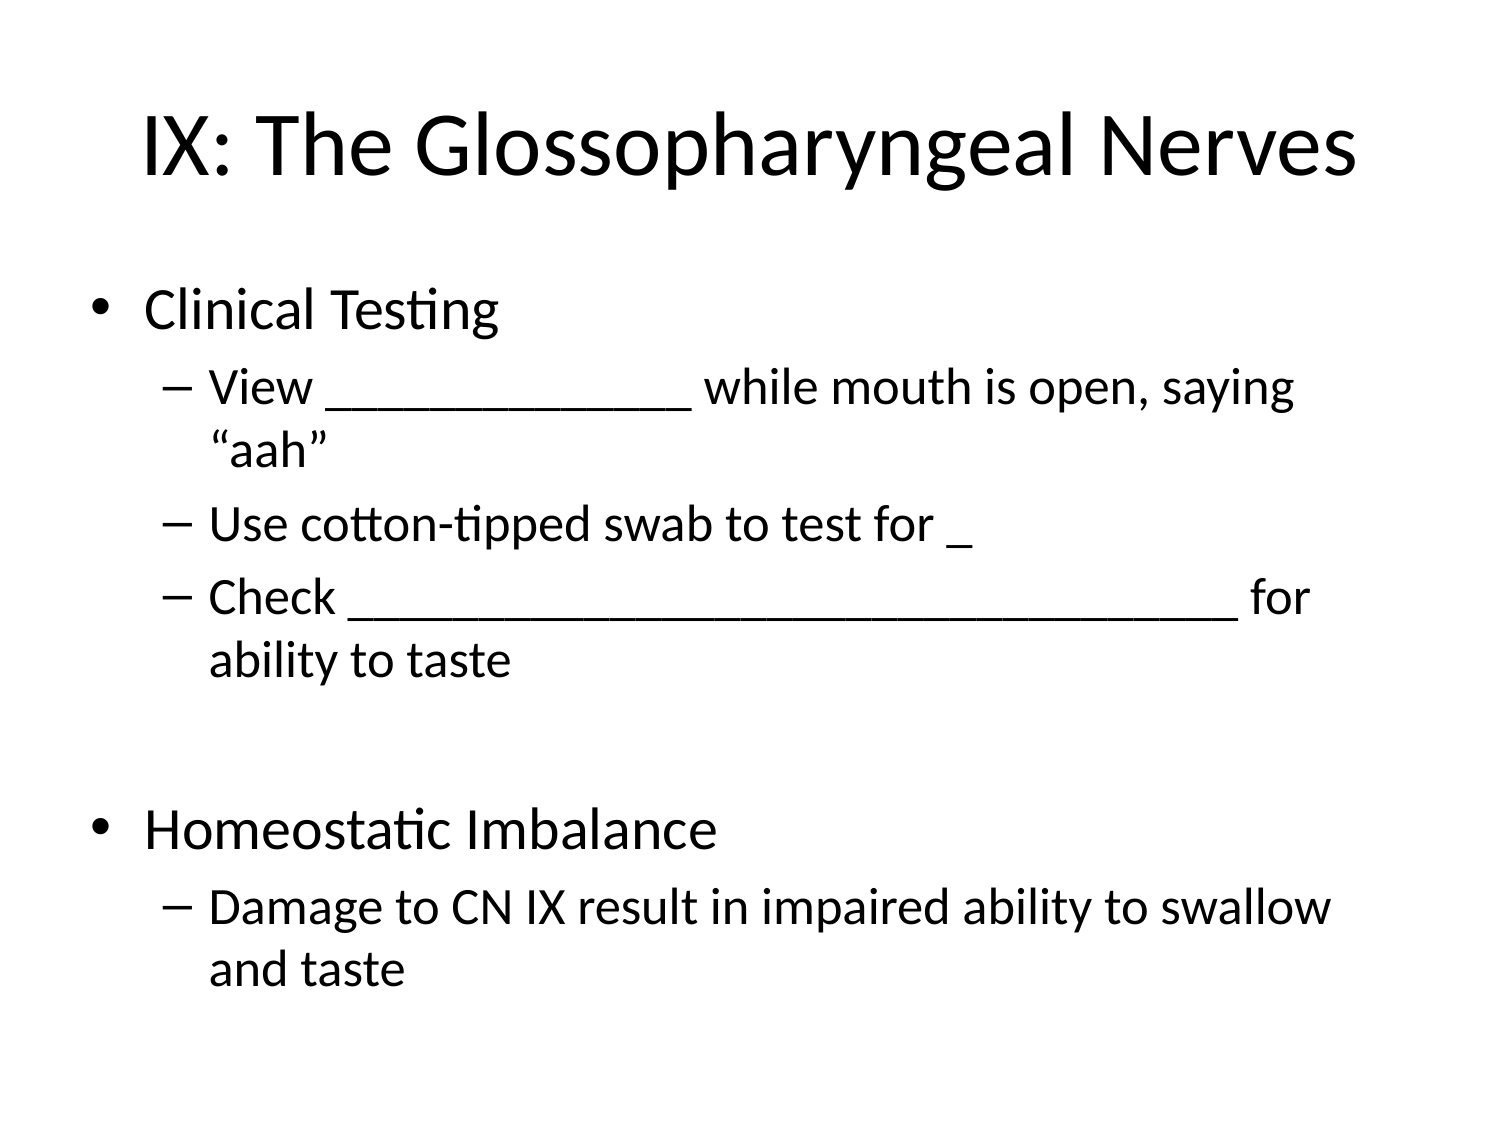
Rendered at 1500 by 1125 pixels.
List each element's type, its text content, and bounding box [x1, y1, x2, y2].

title IX: The Glossopharyngeal Nerves [75, 45, 1425, 233]
list Clinical Testing View ______________ while mouth is open, saying “aah” Use cotton-tipped swab to test for _ Check __________________________________ for ability to taste Homeostatic Imbalance Damage to CN IX result in impaired ability to swallow and taste [75, 262, 1425, 1005]
